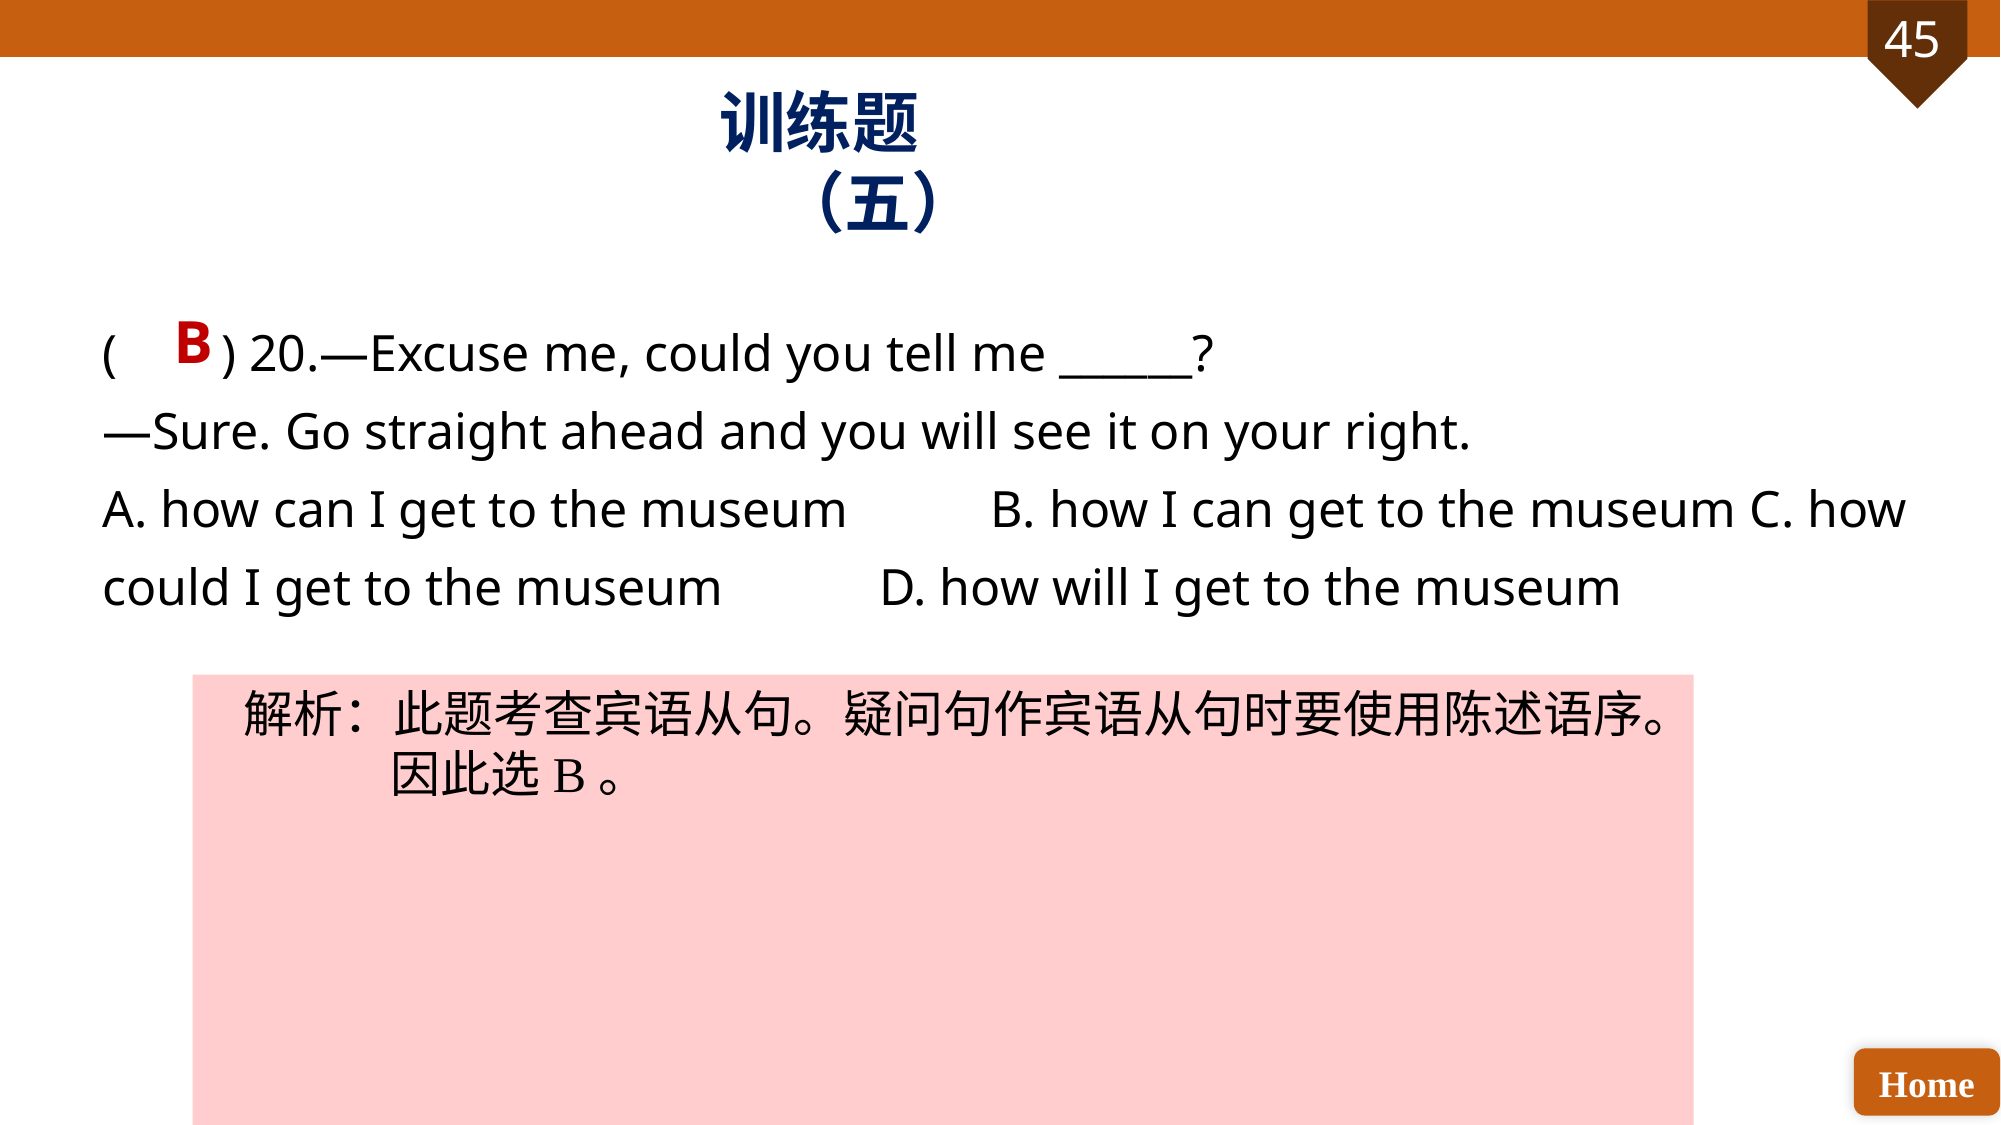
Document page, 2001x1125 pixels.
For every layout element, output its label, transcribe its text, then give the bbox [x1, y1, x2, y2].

text_box [191, 674, 1695, 1125]
text_box 训练题（五） [704, 73, 1096, 249]
text_box 解析：此题考查宾语从句。疑问句作宾语从句时要使用陈述语序。因此选B。 [228, 674, 1686, 810]
text_box B [159, 297, 229, 383]
text_box ( ) 20.—Excuse me, could you tell me ______? —Sure. Go straight ahead and you will see it on your right. A. how can I get to the museum B. how I can get to the museum C. how could I get to the museum D. how will I get to the museum [87, 296, 1971, 624]
